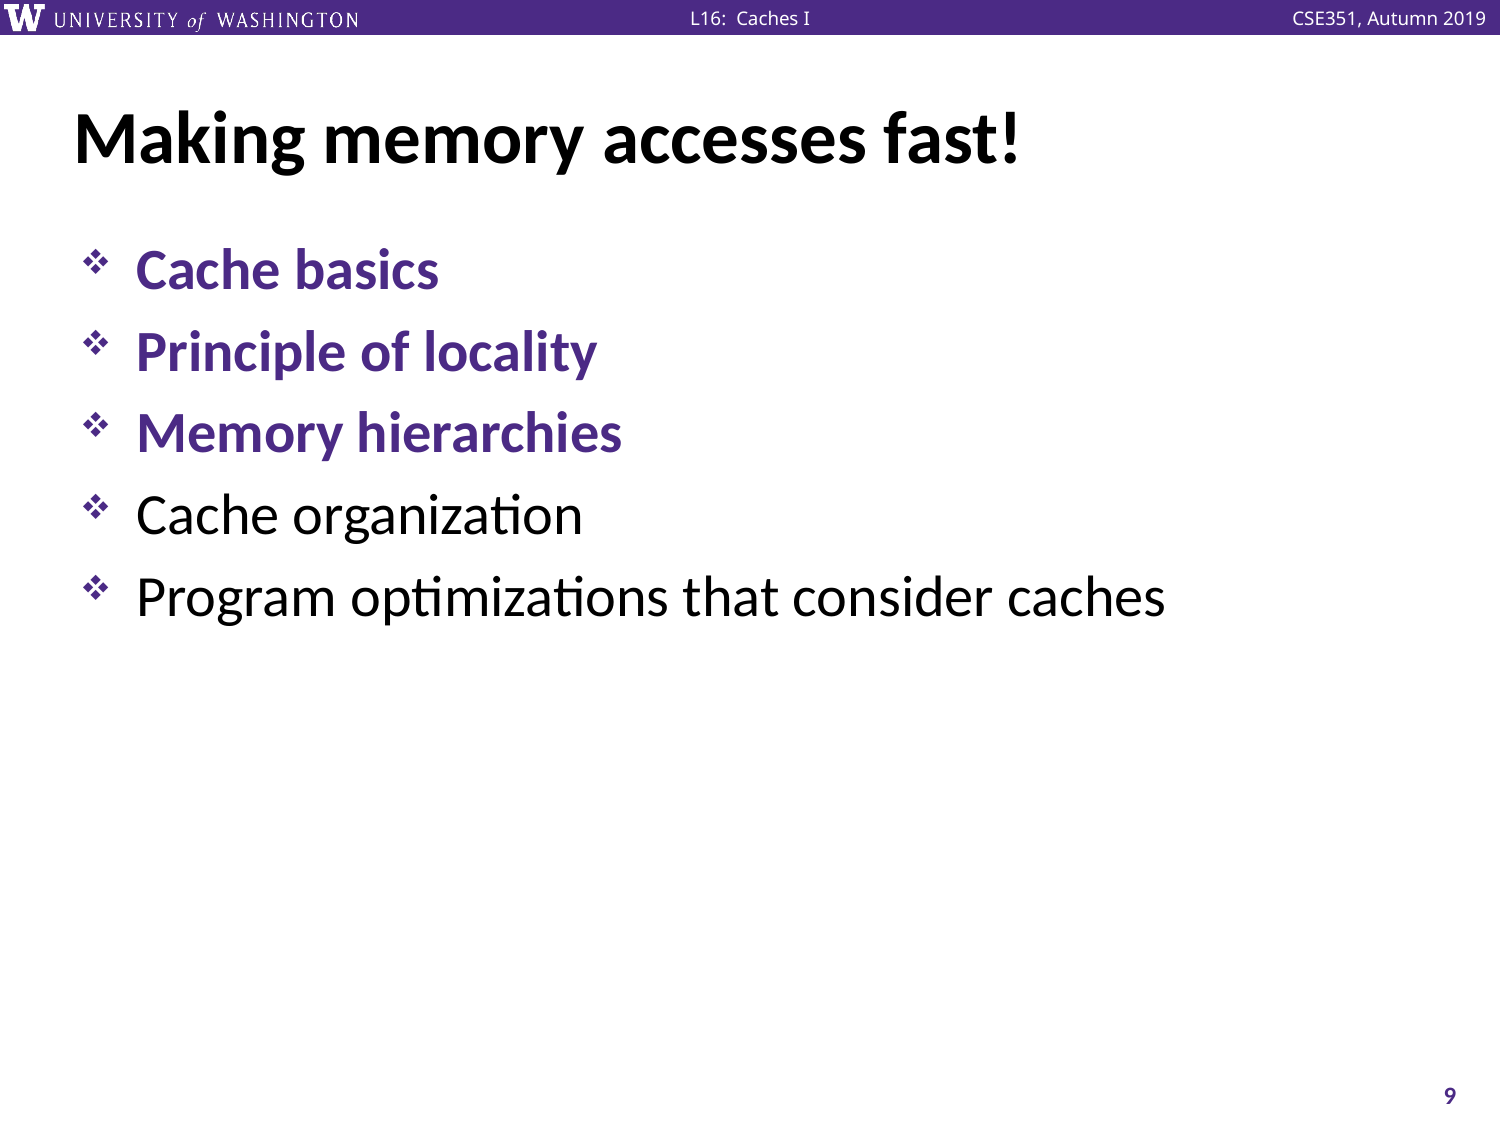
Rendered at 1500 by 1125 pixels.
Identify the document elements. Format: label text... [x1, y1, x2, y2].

picture [4, 4, 358, 32]
title Making memory accesses fast! [58, 71, 1438, 197]
list Cache basics Principle of locality Memory hierarchies Cache organization Program optimizations that consider caches [64, 223, 1438, 1040]
slide_number 9 [1400, 1065, 1500, 1125]
